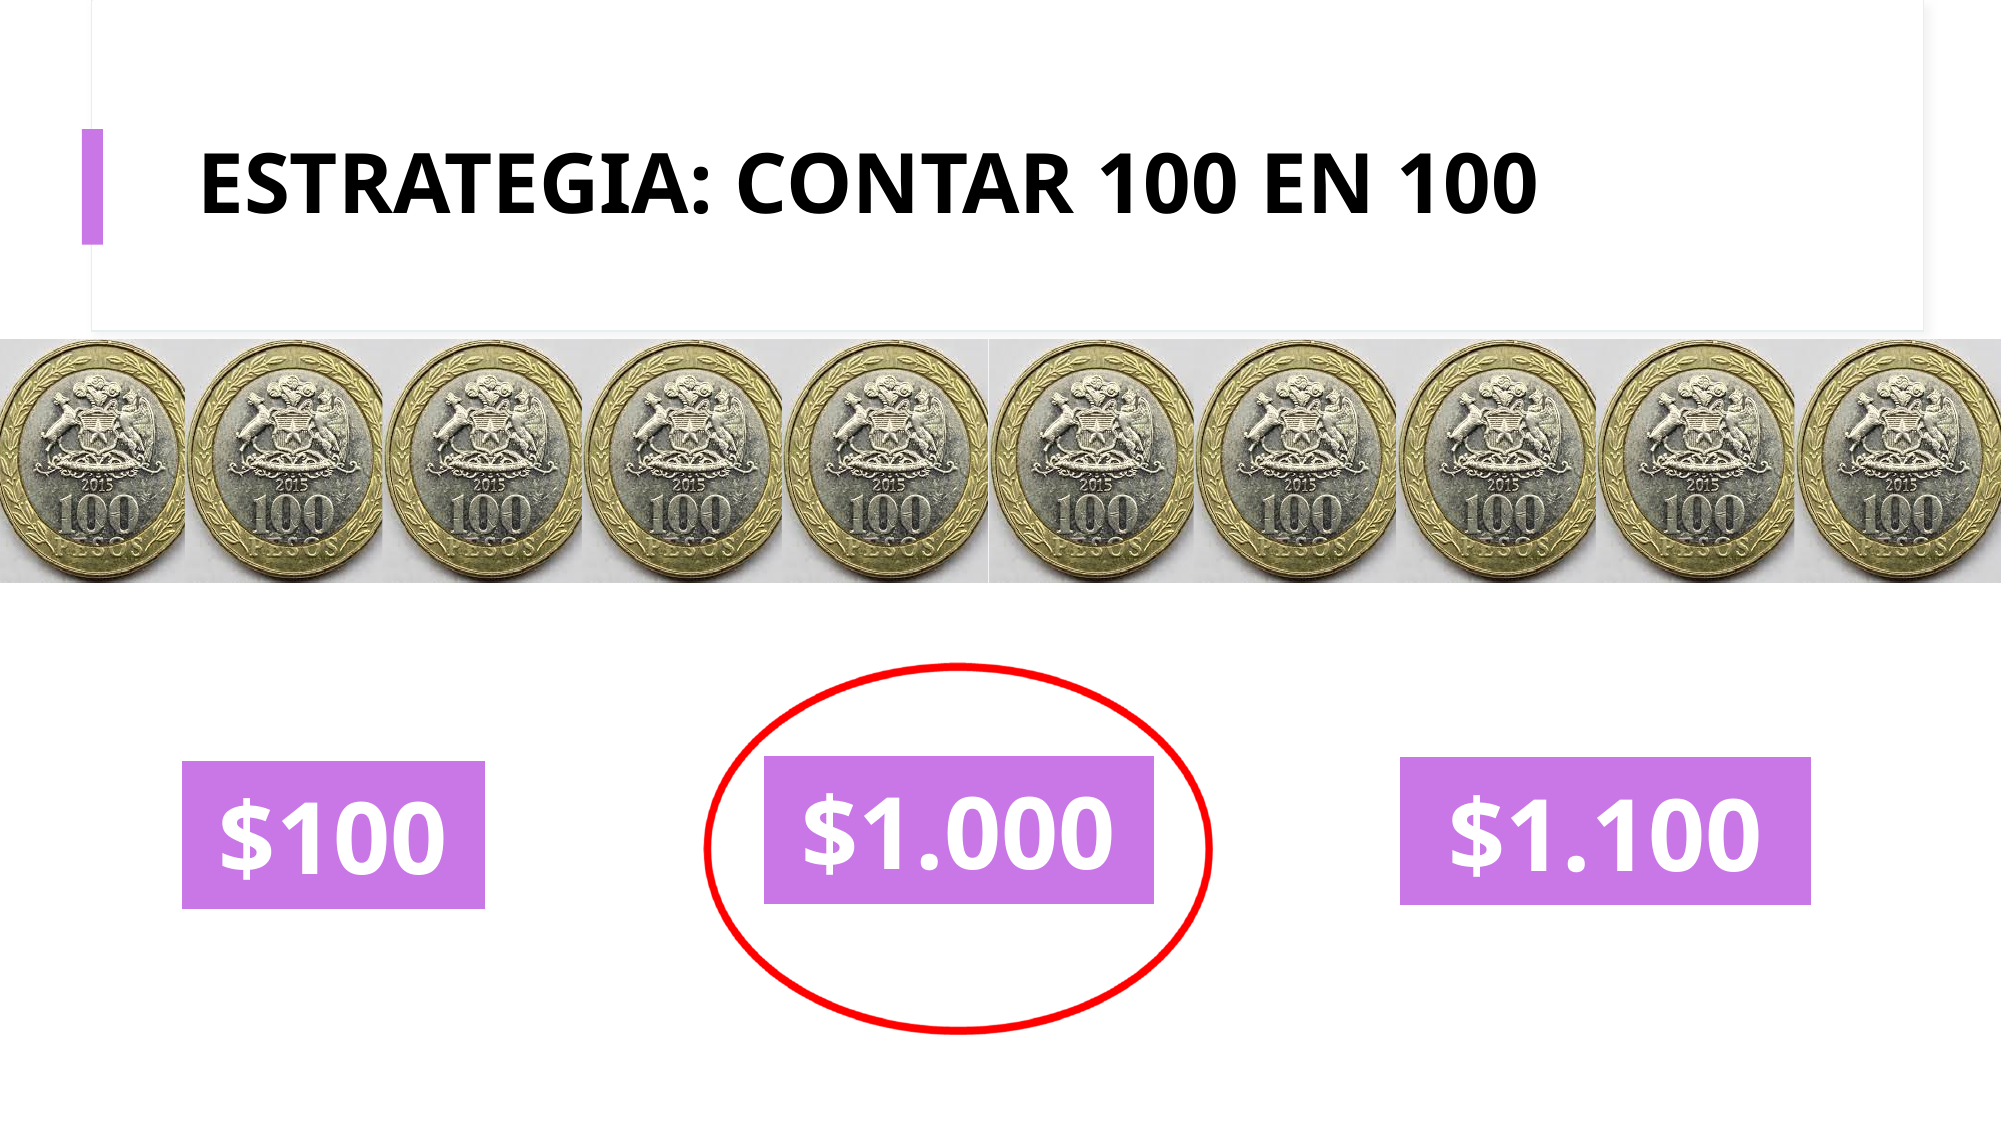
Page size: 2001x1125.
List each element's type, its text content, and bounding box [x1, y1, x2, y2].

table_header $1.100 [1400, 757, 1811, 905]
picture [0, 339, 2001, 583]
table_header $100 [182, 761, 485, 909]
picture [703, 662, 1213, 1035]
title ESTRATEGIA: CONTAR 100 EN 100 [183, 90, 1851, 284]
